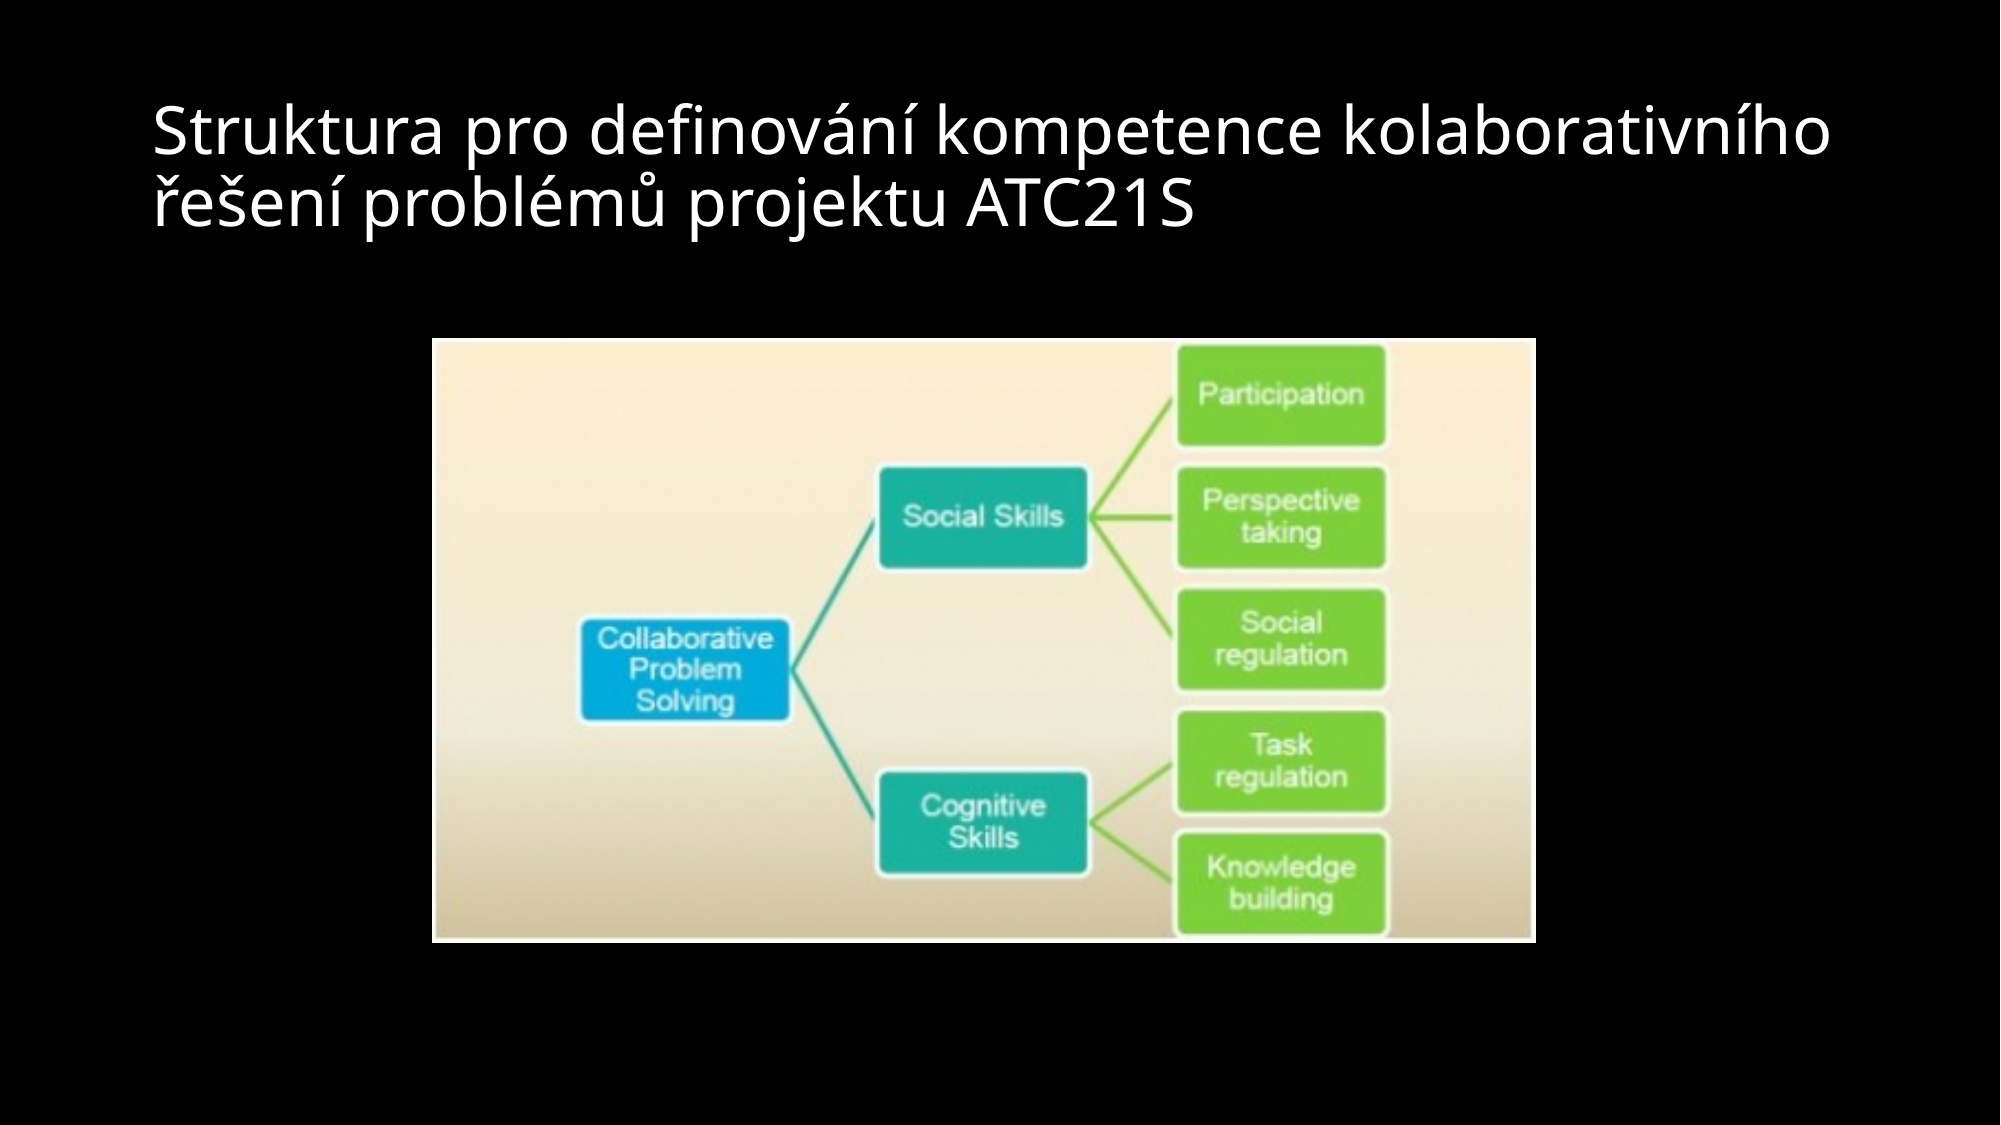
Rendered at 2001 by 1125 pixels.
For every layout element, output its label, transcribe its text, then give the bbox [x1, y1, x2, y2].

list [432, 338, 1536, 943]
title Struktura pro definování kompetence kolaborativního řešení problémů projektu ATC21S [137, 59, 1863, 278]
